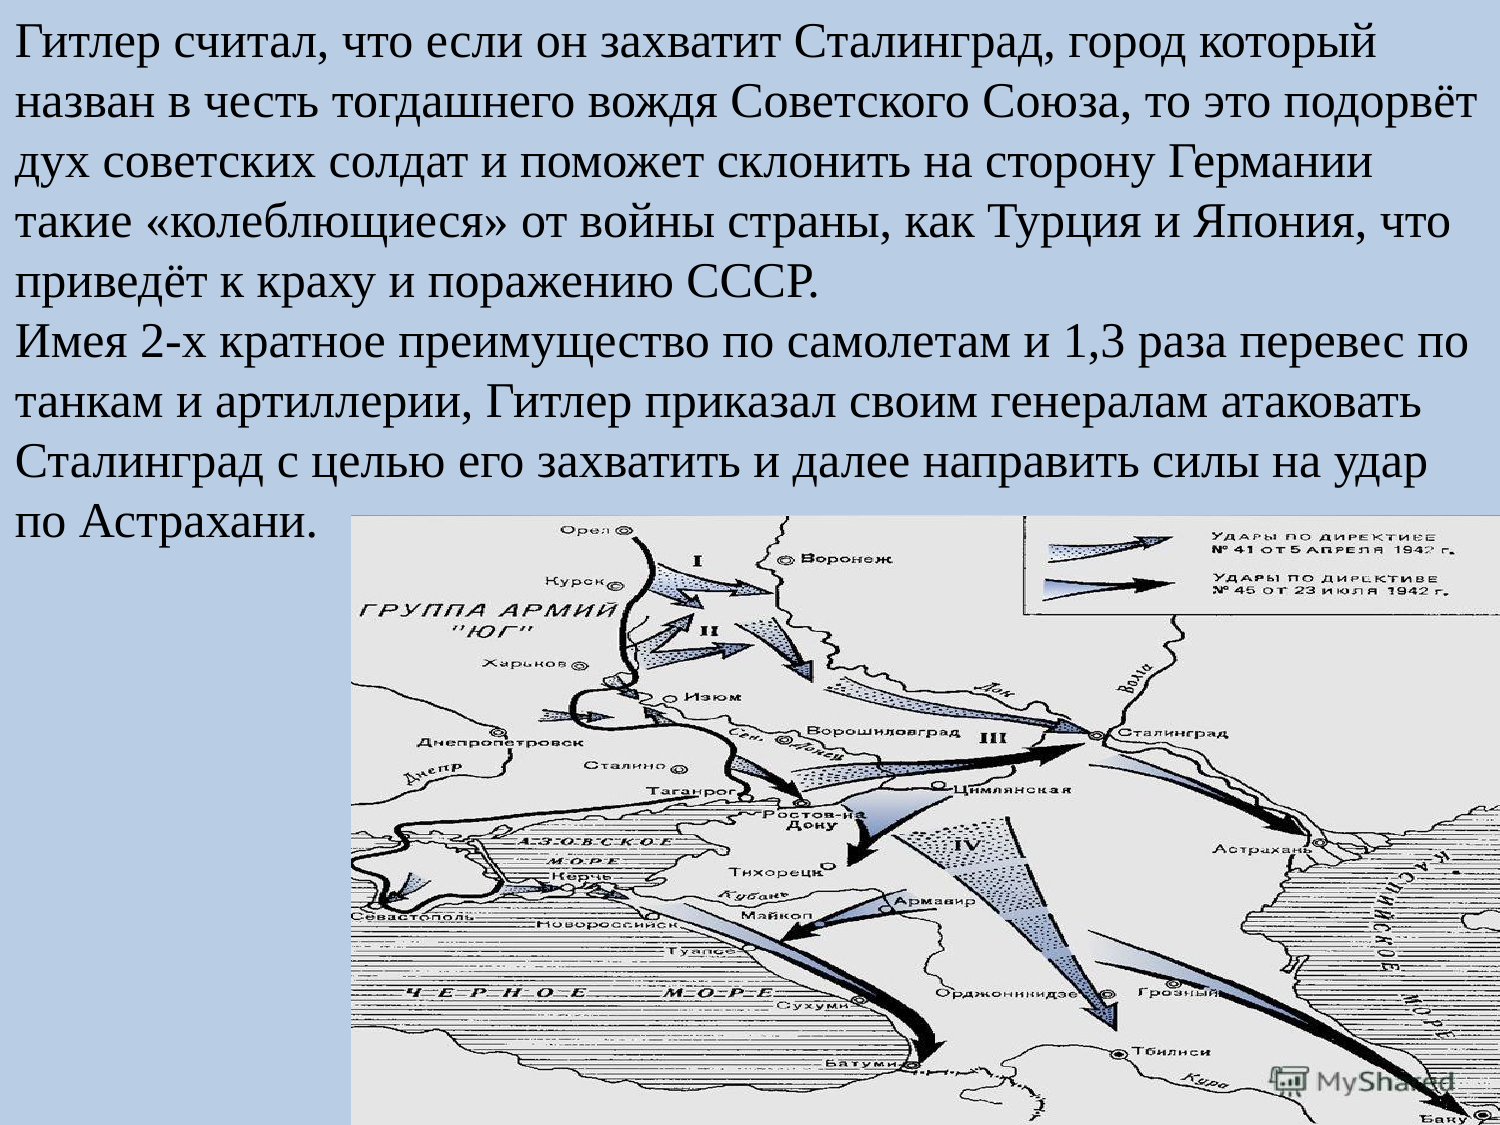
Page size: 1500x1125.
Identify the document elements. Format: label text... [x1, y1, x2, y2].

text_box Гитлер считал, что если он захватит Сталинград, город который назван в честь тогдашнего вождя Советского Союза, то это подорвёт дух советских солдат и поможет склонить на сторону Германии такие «колеблющиеся» от войны страны, как Турция и Япония, что приведёт к краху и поражению СССР. Имея 2-х кратное преимущество по самолетам и 1,3 раза перевес по танкам и артиллерии, Гитлер приказал своим генералам атаковать Сталинград с целью его захватить и далее направить силы на удар по Астрахани. [0, 0, 1500, 555]
picture [351, 515, 1500, 1125]
